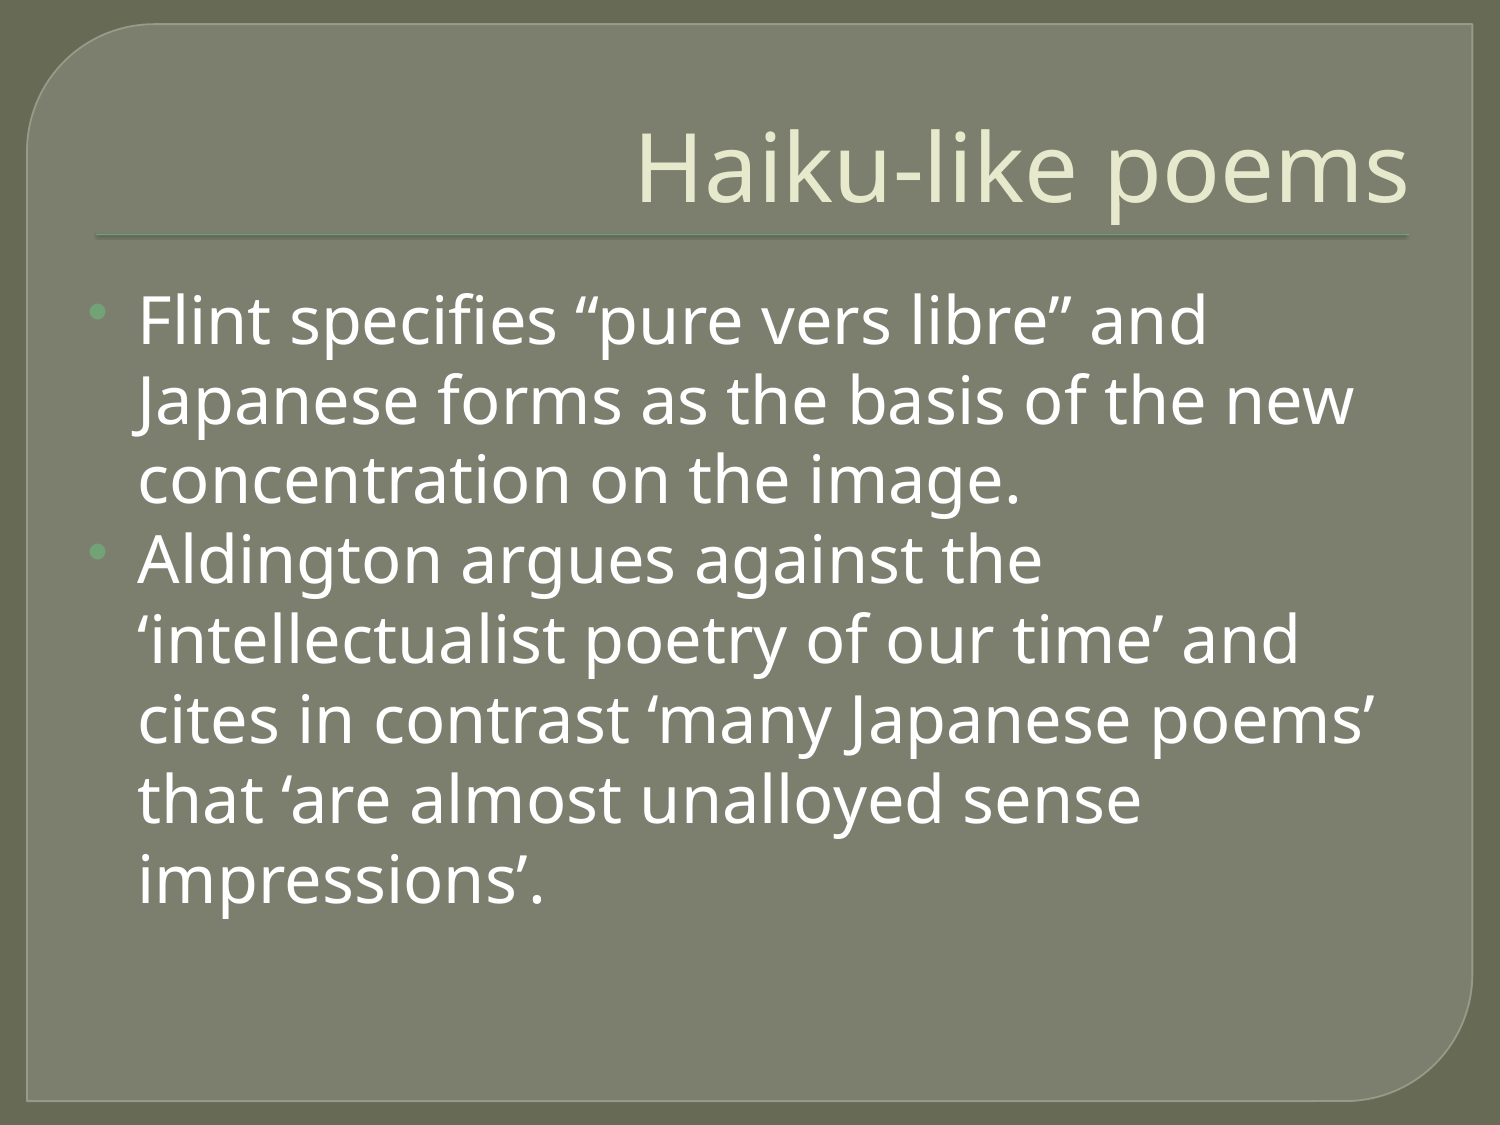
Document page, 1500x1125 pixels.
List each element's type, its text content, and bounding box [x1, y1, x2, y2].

title Haiku-like poems [75, 41, 1425, 230]
list Flint specifies “pure vers libre” and Japanese forms as the basis of the new concentration on the image. Aldington argues against the ‘intellectualist poetry of our time’ and cites in contrast ‘many Japanese poems’ that ‘are almost unalloyed sense impressions’. [75, 270, 1425, 1013]
